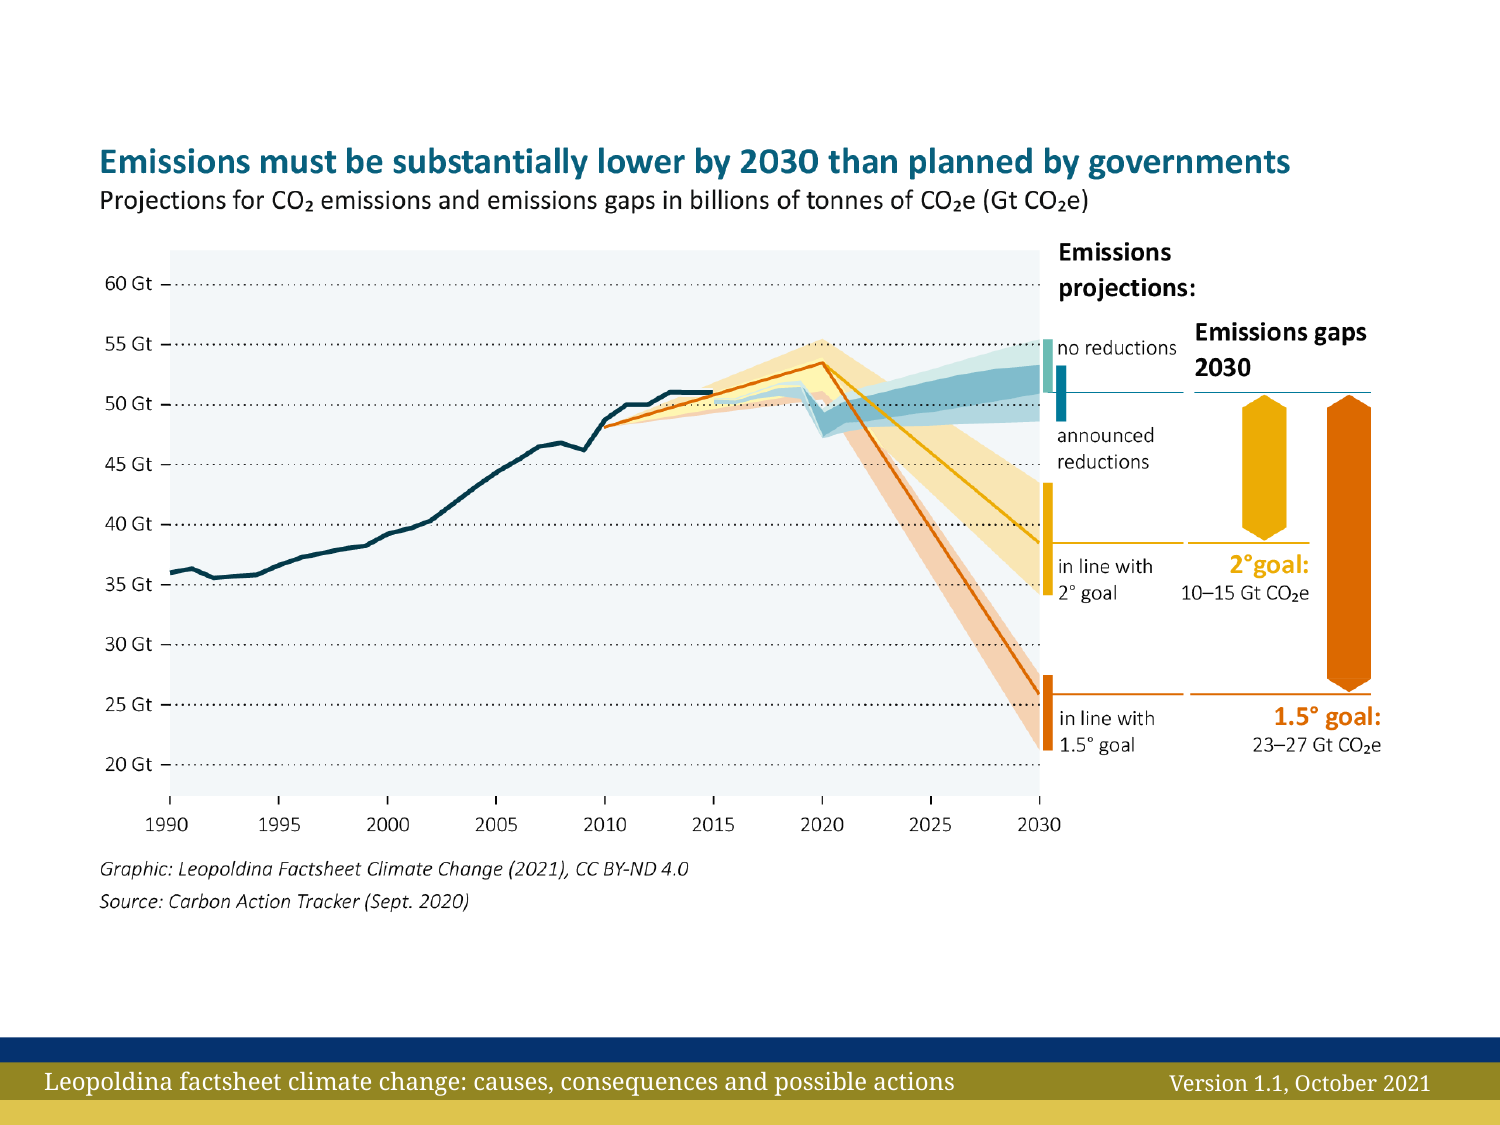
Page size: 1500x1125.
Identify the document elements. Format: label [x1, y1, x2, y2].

picture [64, 109, 1436, 945]
